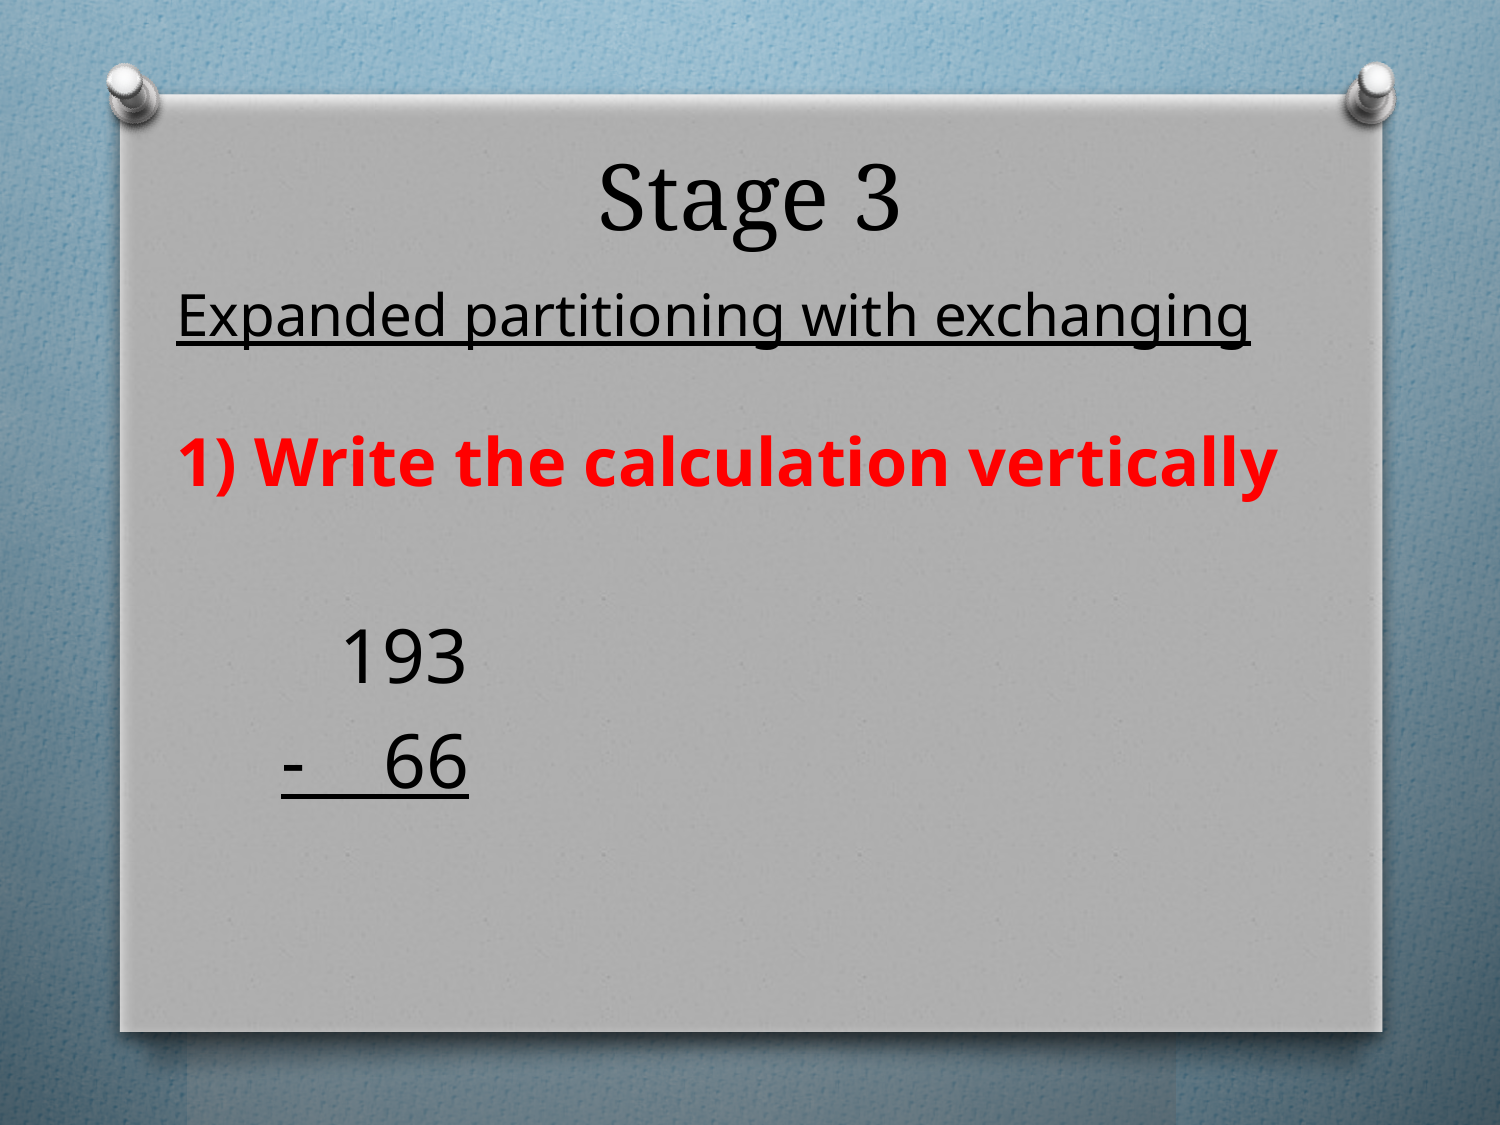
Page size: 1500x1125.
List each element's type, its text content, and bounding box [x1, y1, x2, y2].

picture [1317, 35, 1439, 156]
list Expanded partitioning with exchanging 1) Write the calculation vertically 193 - 66 [161, 270, 1348, 981]
picture [75, 29, 198, 153]
title Stage 3 [179, 116, 1323, 270]
